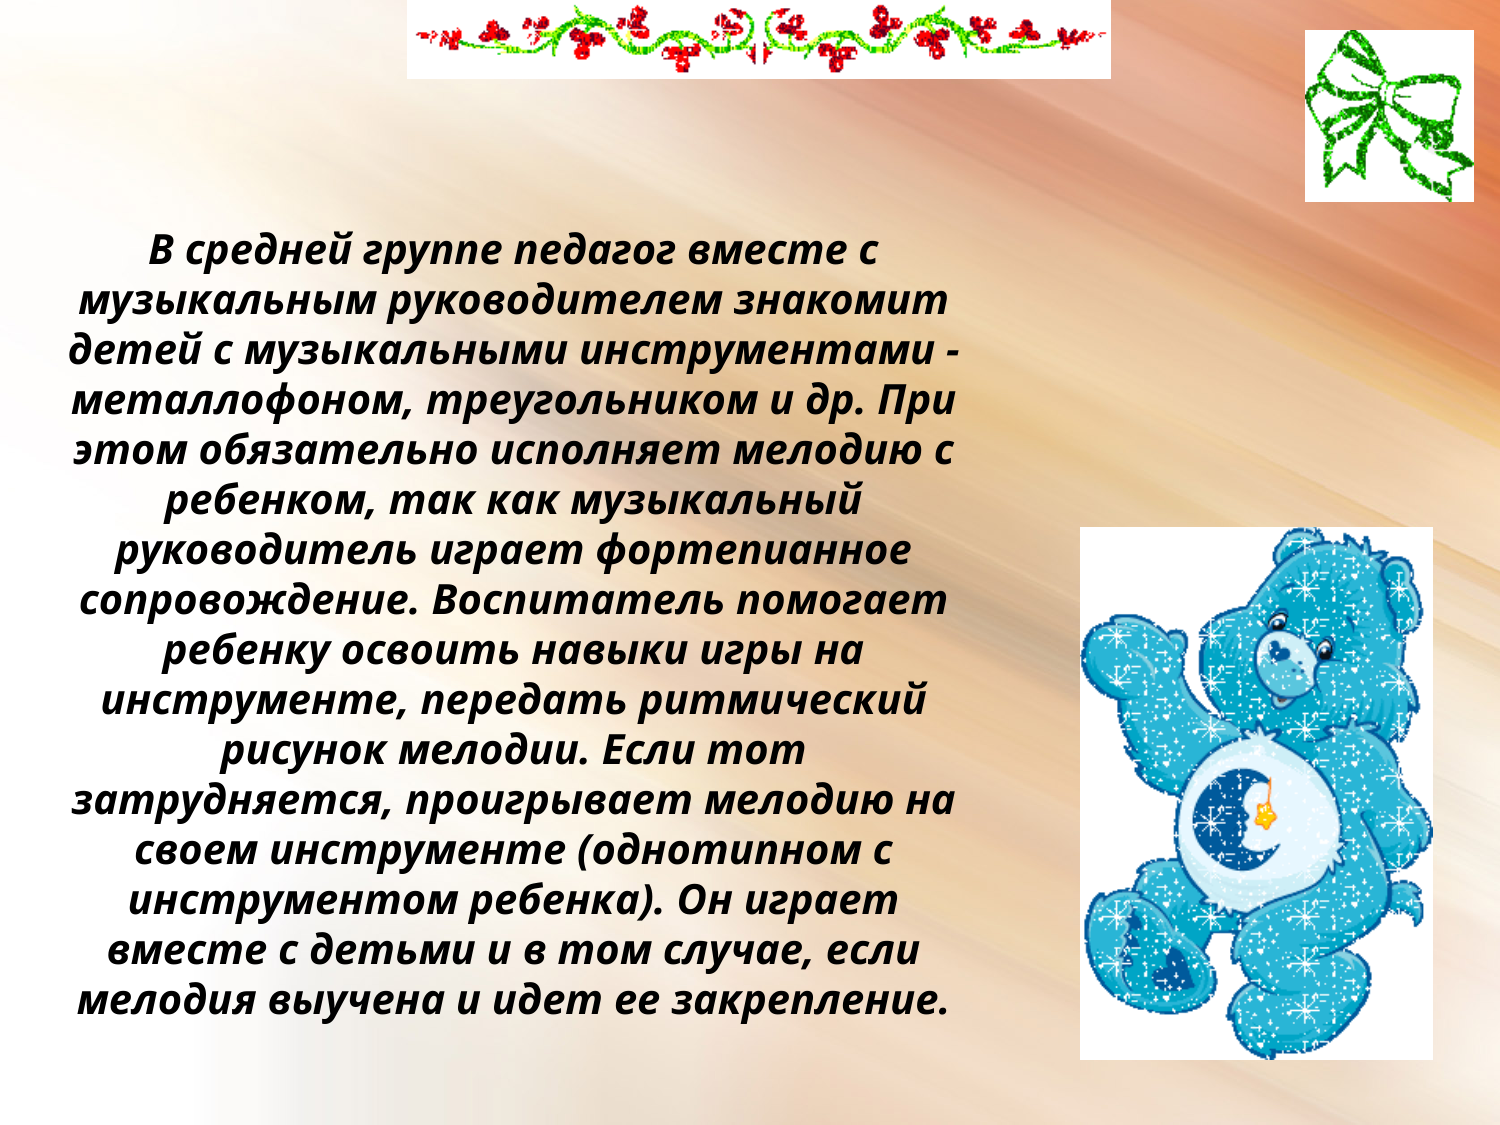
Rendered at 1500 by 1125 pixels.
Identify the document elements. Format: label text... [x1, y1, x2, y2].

text_box В средней группе педагог вместе с музыкальным руководителем знакомит детей с музыкальными инструментами - металлофоном, треугольником и др. При этом обязательно исполняет мелодию с ребенком, так как музыкальный руководитель играет фортепианное сопровождение. Воспитатель помогает ребенку освоить навыки игры на инструменте, передать ритмический рисунок мелодии. Если тот затрудняется, проигрывает мелодию на своем инструменте (однотипном с инструментом ребенка). Он играет вместе с детьми и в том случае, если мелодия выучена и идет ее закрепление. [41, 215, 987, 1031]
picture [0, 0, 1500, 1125]
